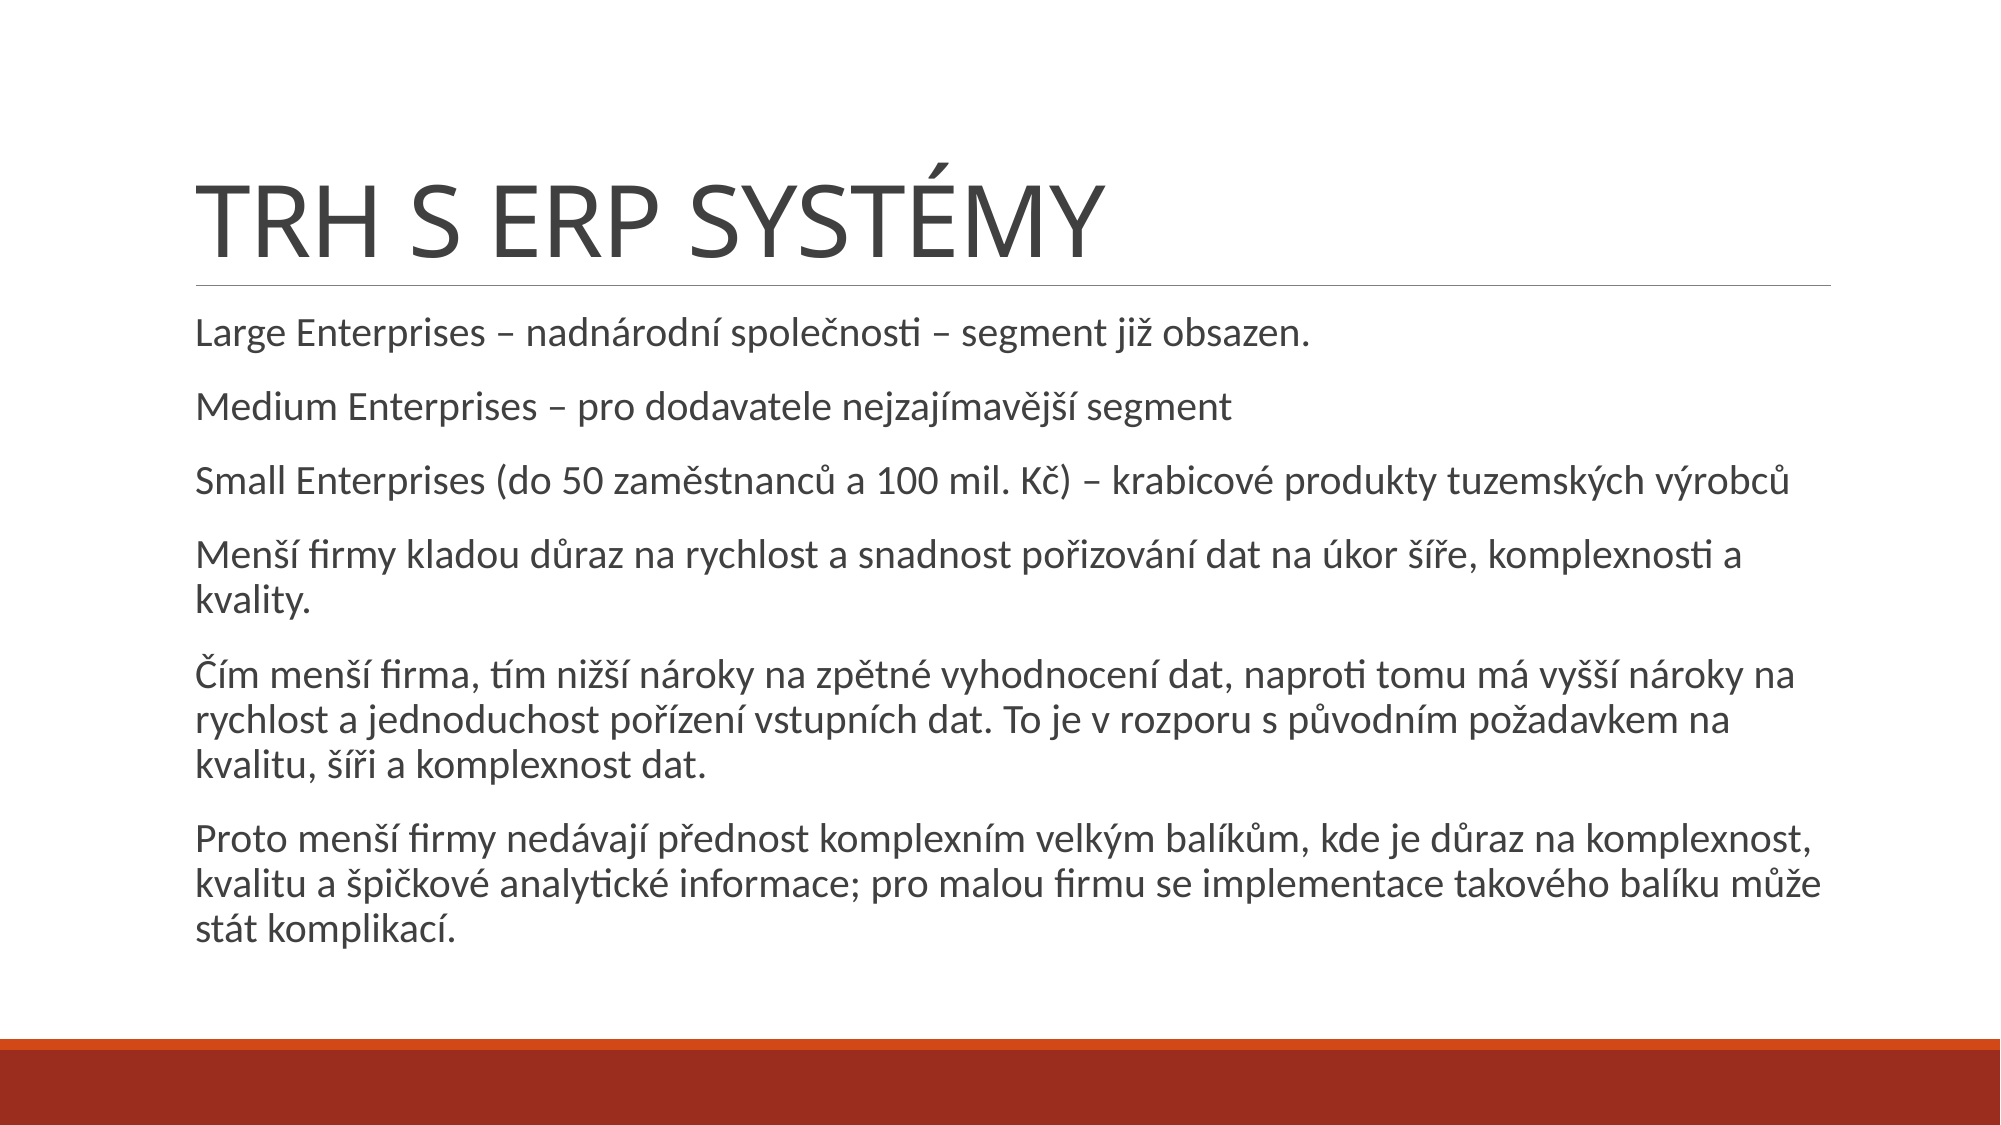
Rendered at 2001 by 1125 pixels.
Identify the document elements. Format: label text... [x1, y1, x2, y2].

list Large Enterprises – nadnárodní společnosti – segment již obsazen. Medium Enterprises – pro dodavatele nejzajímavější segment Small Enterprises (do 50 zaměstnanců a 100 mil. Kč) – krabicové produkty tuzemských výrobců Menší firmy kladou důraz na rychlost a snadnost pořizování dat na úkor šíře, komplexnosti a kvality. Čím menší firma, tím nižší nároky na zpětné vyhodnocení dat, naproti tomu má vyšší nároky na rychlost a jednoduchost pořízení vstupních dat. To je v rozporu s původním požadavkem na kvalitu, šíři a komplexnost dat. Proto menší firmy nedávají přednost komplexním velkým balíkům, kde je důraz na komplexnost, kvalitu a špičkové analytické informace; pro malou firmu se implementace takového balíku může stát komplikací. [180, 302, 1830, 963]
title TRH S ERP SYSTÉMY [180, 47, 1830, 285]
